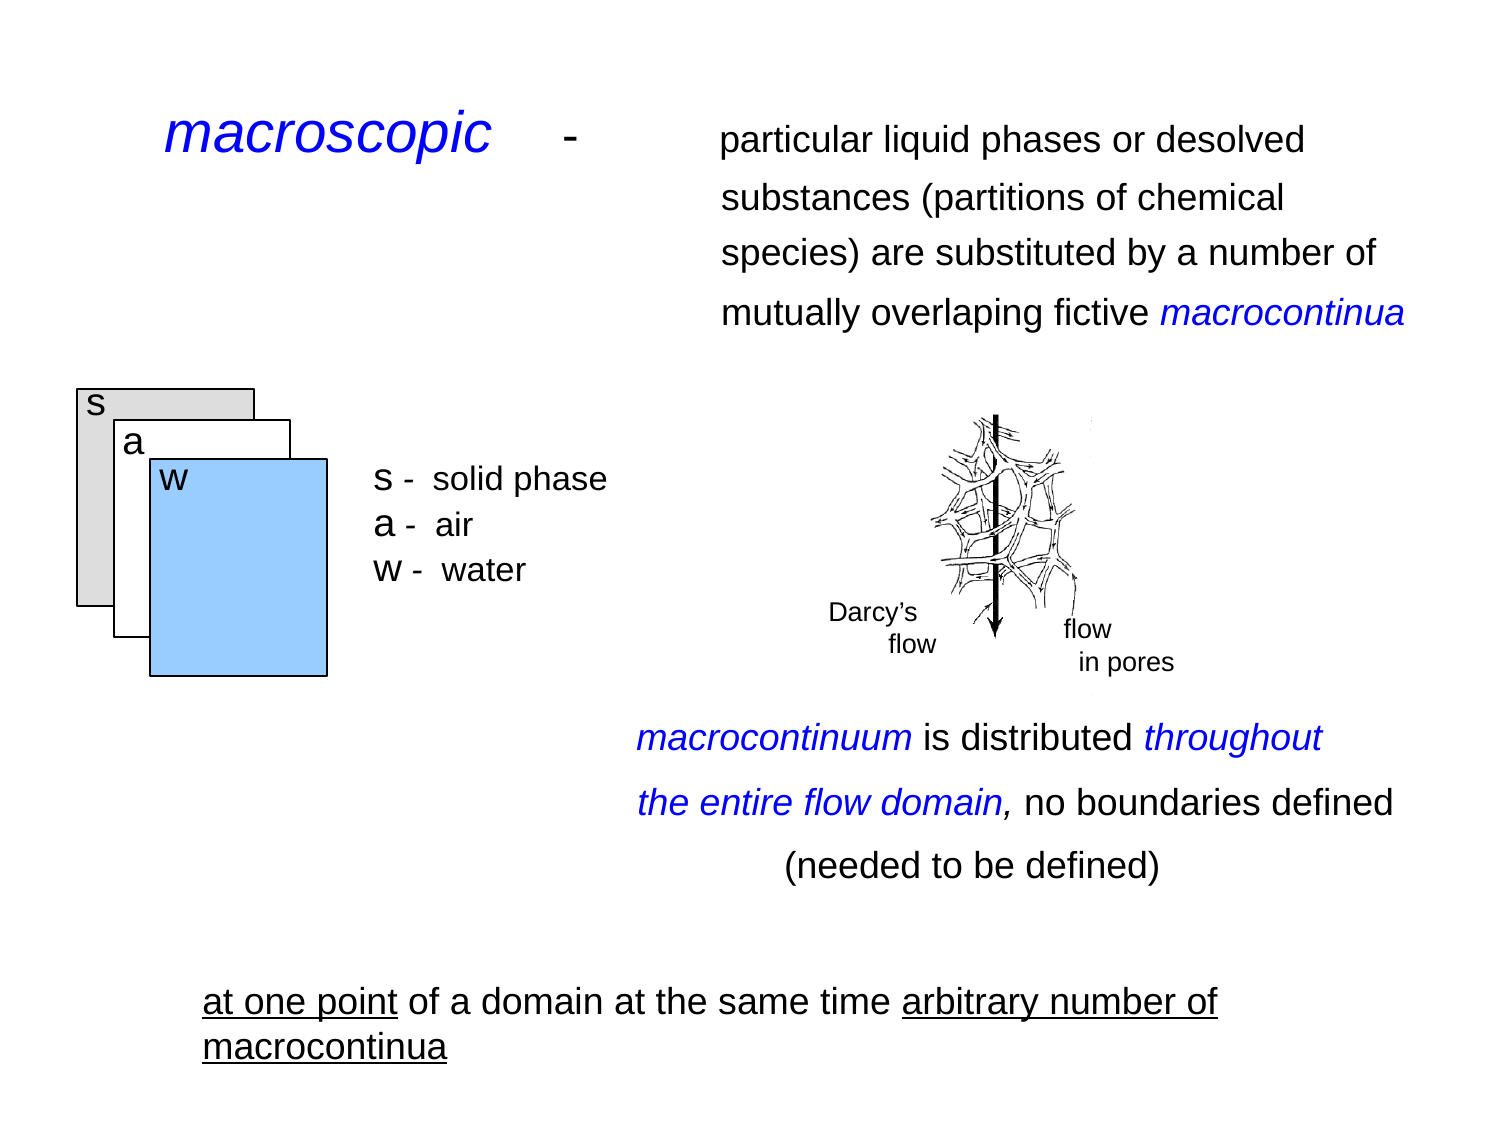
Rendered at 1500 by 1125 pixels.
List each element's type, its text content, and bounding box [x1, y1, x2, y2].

picture [62, 365, 638, 701]
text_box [812, 392, 1192, 713]
text_box macroscopic - particular liquid phases or desolved substances (partitions of chemical species) are substituted by a number of mutually overlaping fictive macrocontinua macrocontinuum is distributed throughout the entire flow domain, no boundaries defined (needed to be defined) [0, 99, 1500, 894]
text_box at one point of a domain at the same time arbitrary number of macrocontinua [37, 969, 1338, 1075]
